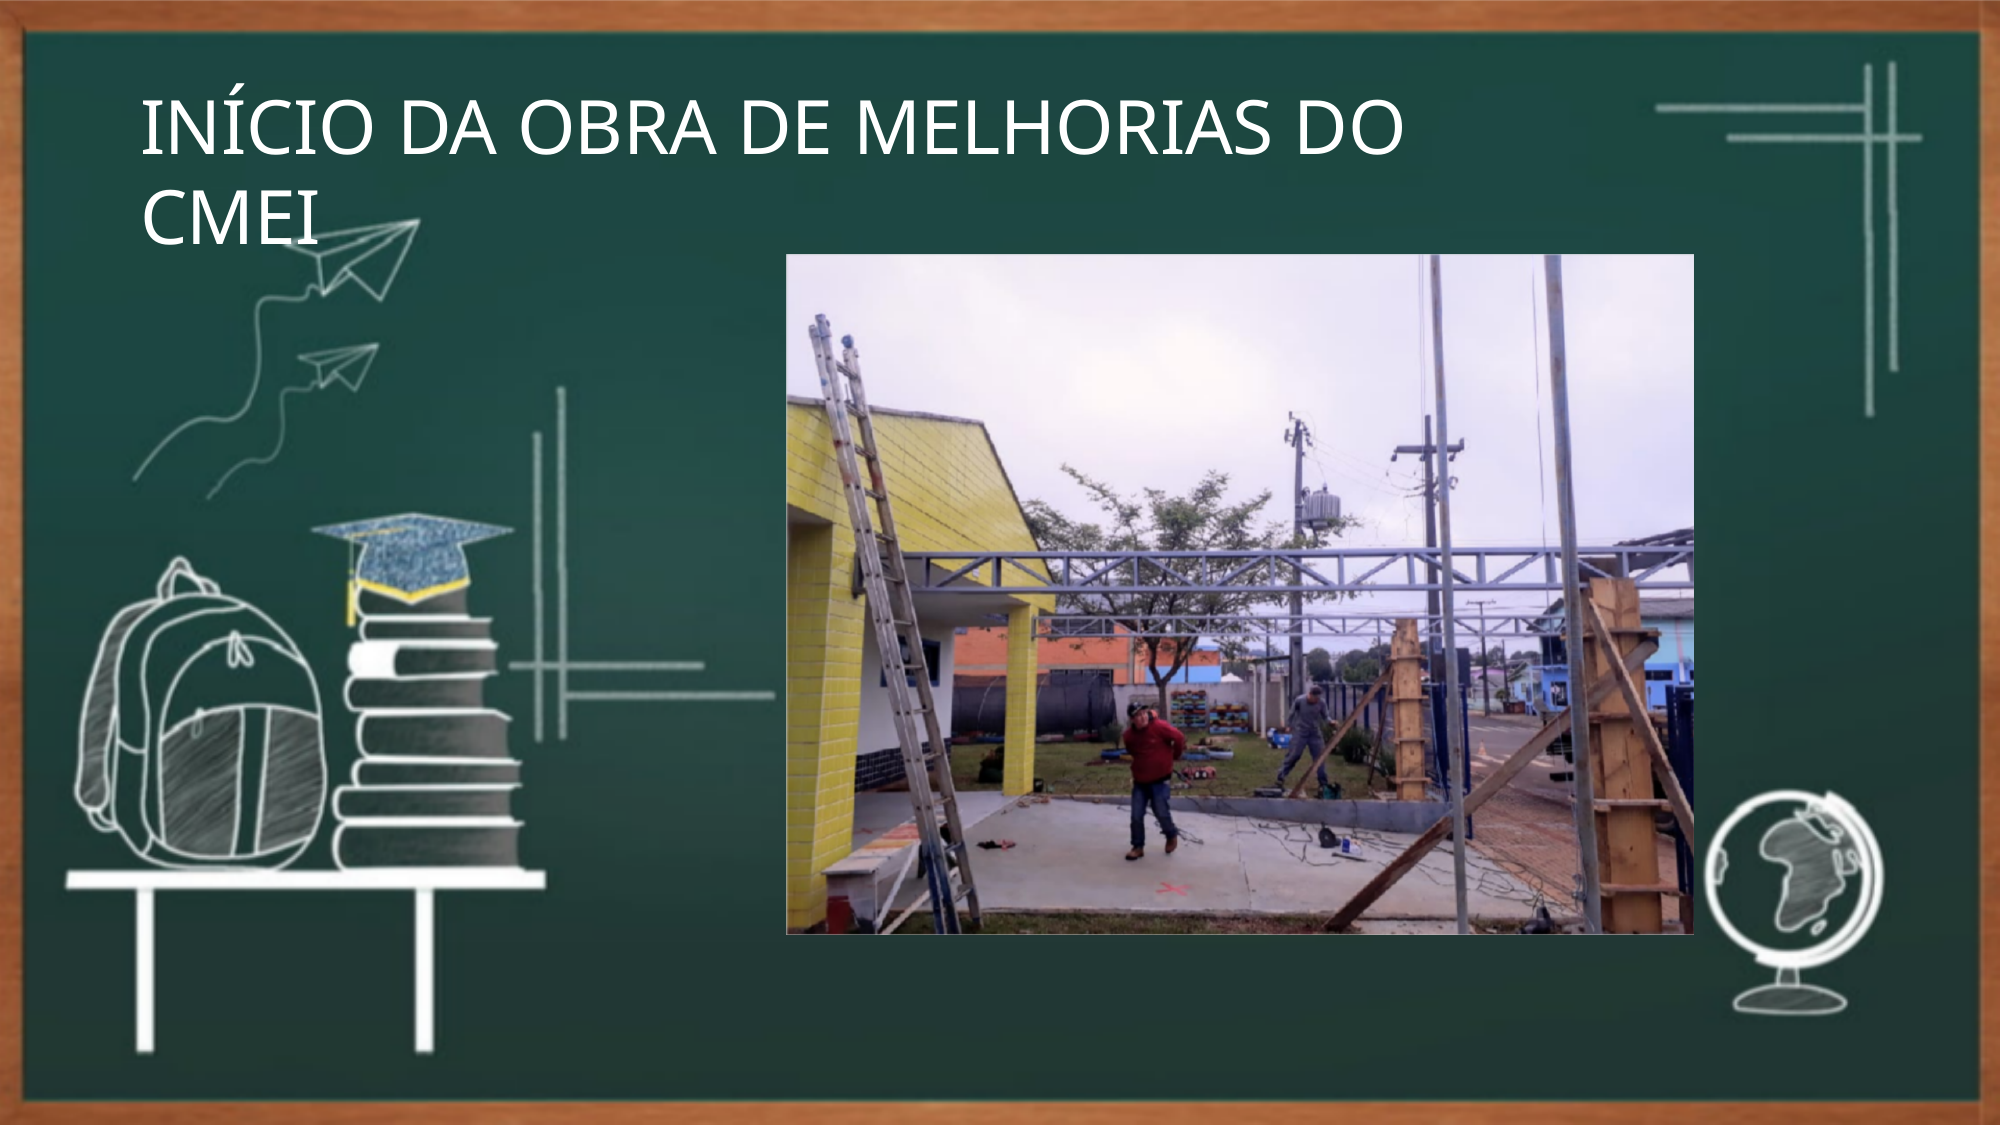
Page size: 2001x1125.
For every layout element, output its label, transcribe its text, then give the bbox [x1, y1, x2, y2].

title INÍCIO DA OBRA DE MELHORIAS DO CMEI [138, 77, 1463, 268]
picture [0, 0, 2000, 1125]
